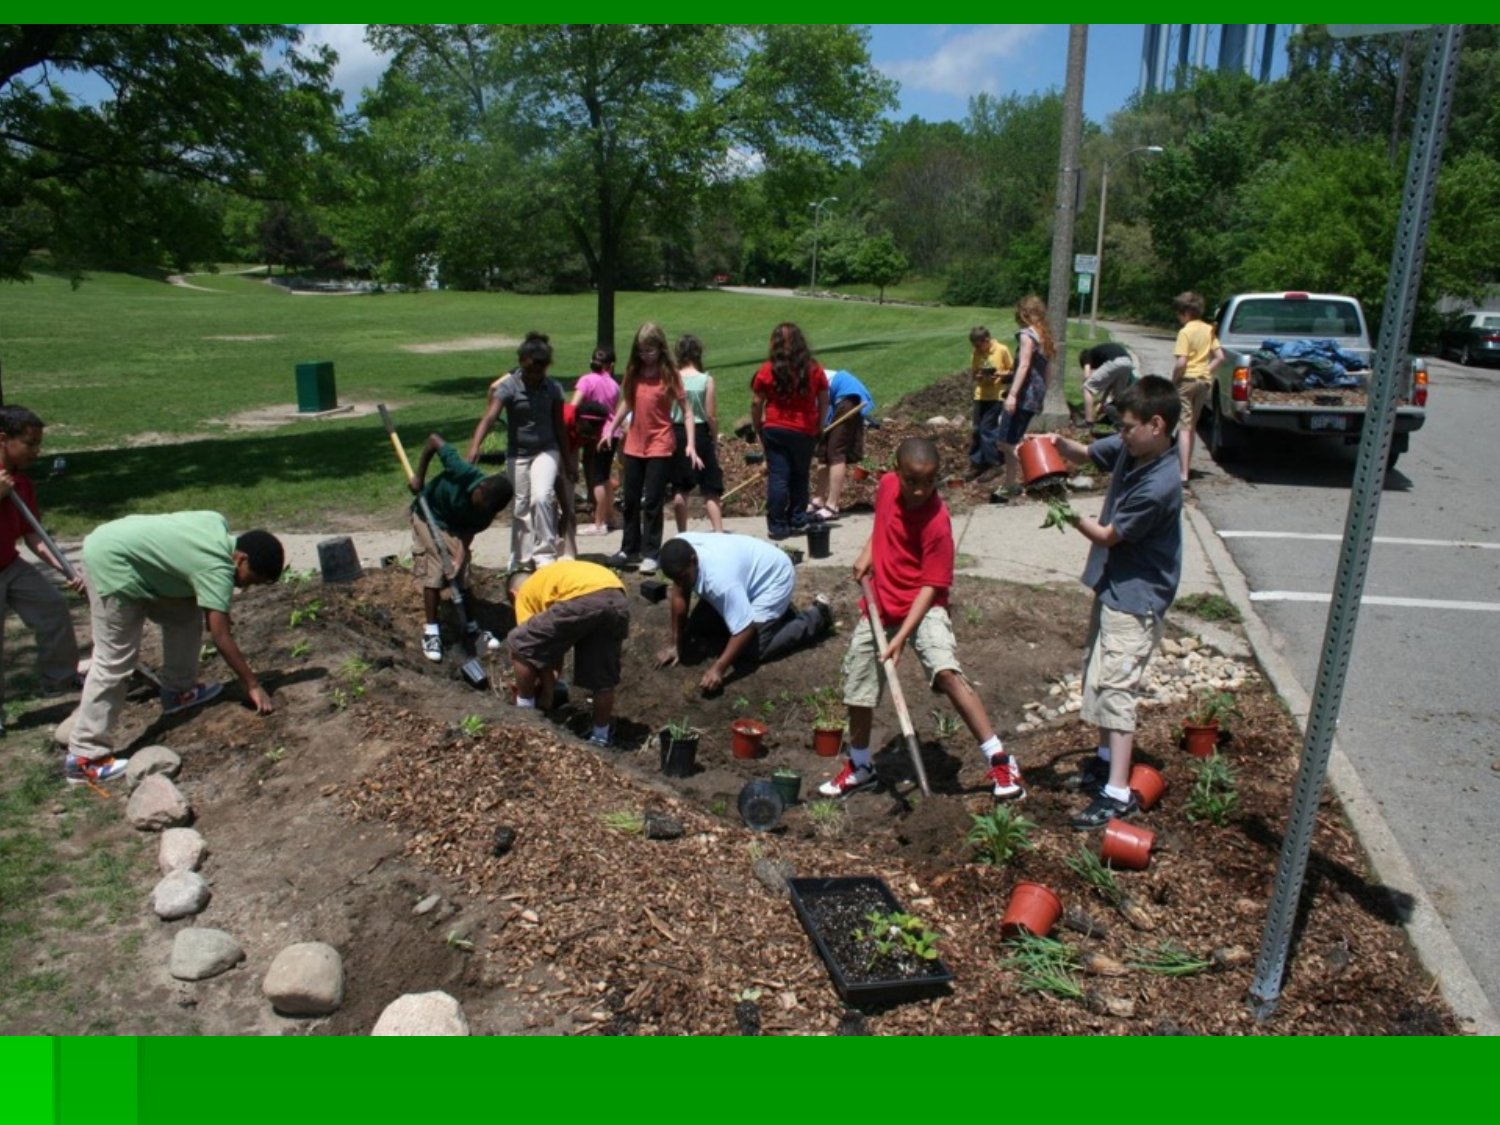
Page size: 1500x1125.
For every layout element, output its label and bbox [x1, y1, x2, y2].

list [0, 24, 1500, 1036]
